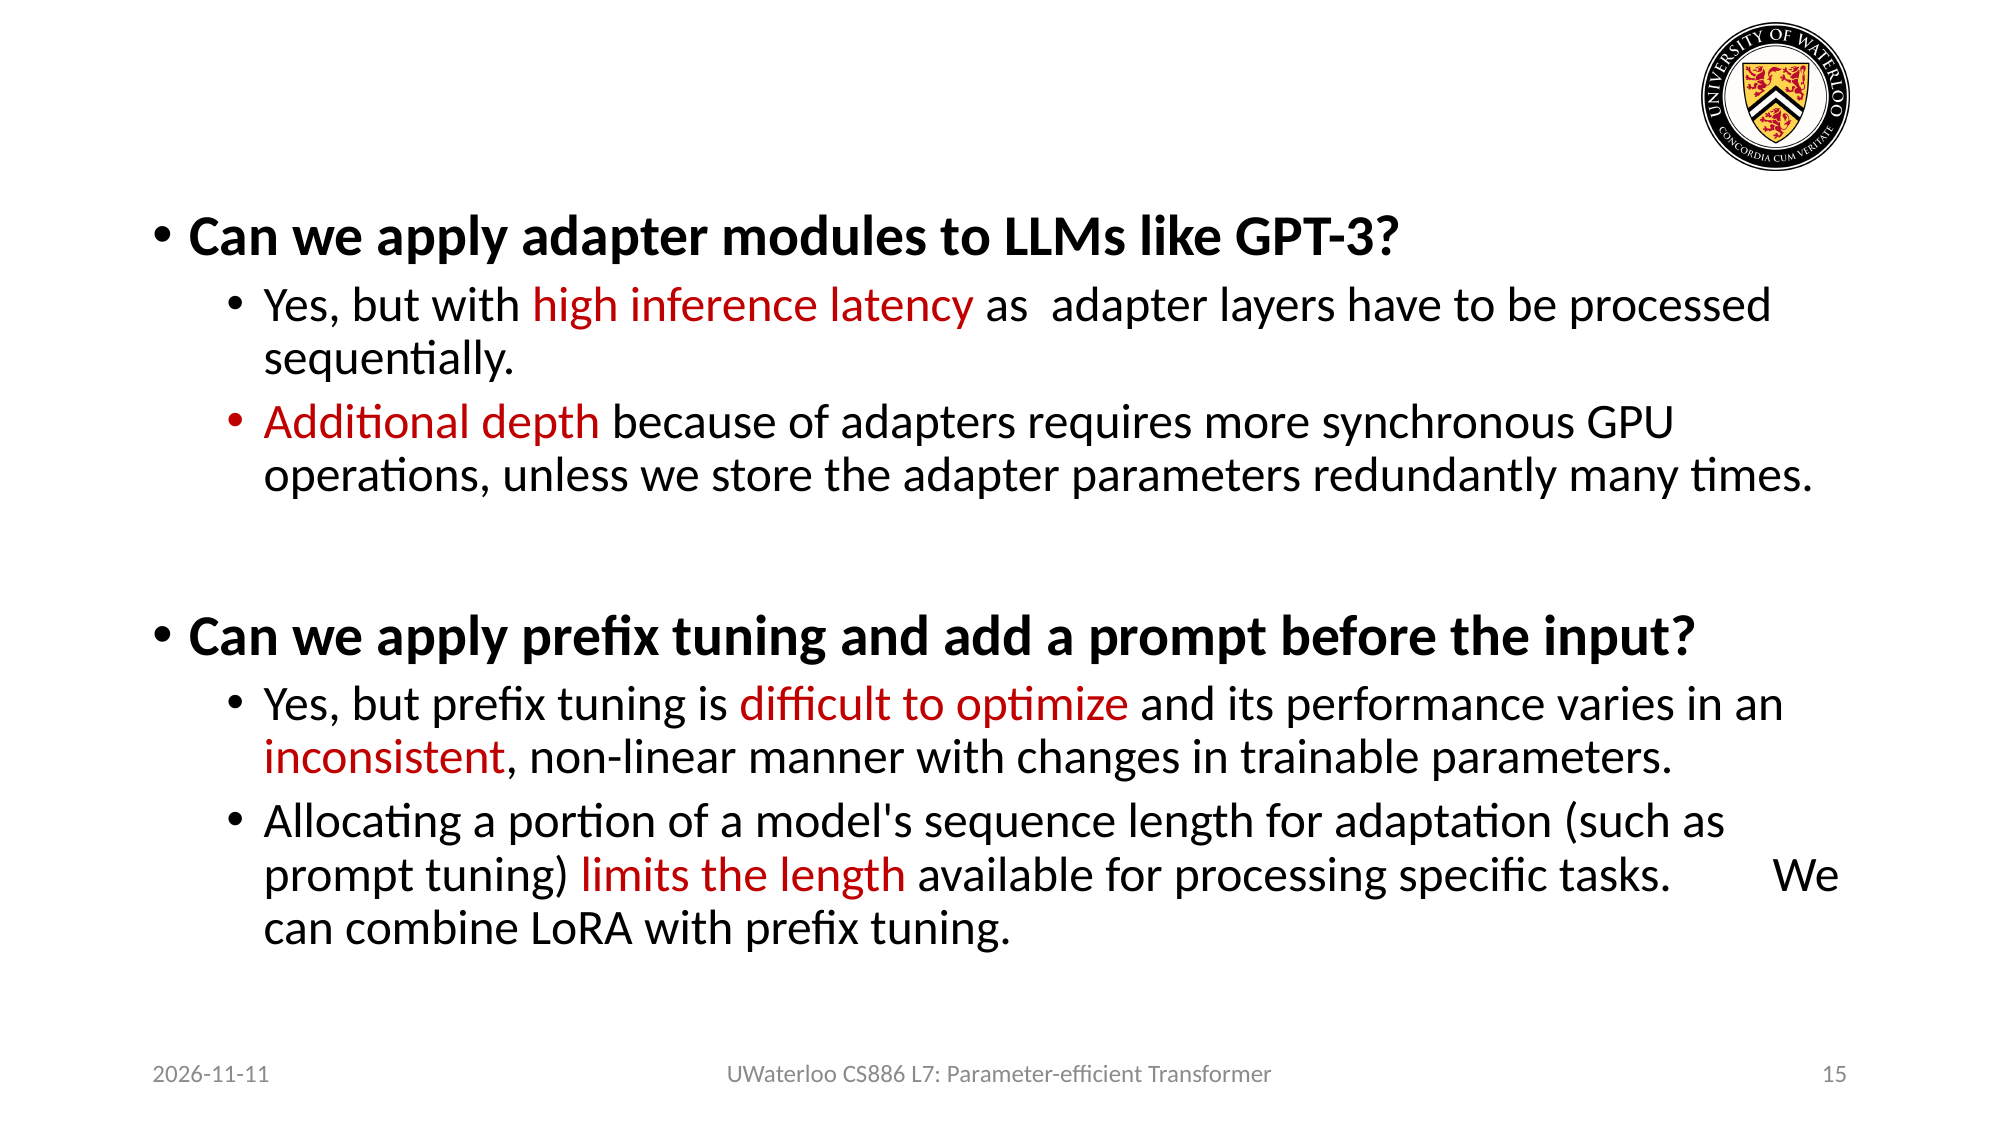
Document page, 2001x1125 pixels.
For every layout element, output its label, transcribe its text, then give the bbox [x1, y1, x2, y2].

list Can we apply adapter modules to LLMs like GPT-3? Yes, but with high inference latency as adapter layers have to be processed sequentially. Additional depth because of adapters requires more synchronous GPU operations, unless we store the adapter parameters redundantly many times. Can we apply prefix tuning and add a prompt before the input? Yes, but prefix tuning is difficult to optimize and its performance varies in an inconsistent, non-linear manner with changes in trainable parameters. Allocating a portion of a model's sequence length for adaptation (such as prompt tuning) limits the length available for processing specific tasks. We can combine LoRA with prefix tuning. [137, 155, 1863, 970]
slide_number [137, 1042, 588, 1103]
picture [1701, 22, 1850, 155]
slide_number 15 [1412, 1042, 1863, 1103]
footer UWaterloo CS886 L7: Parameter-efficient Transformer [662, 1042, 1338, 1103]
